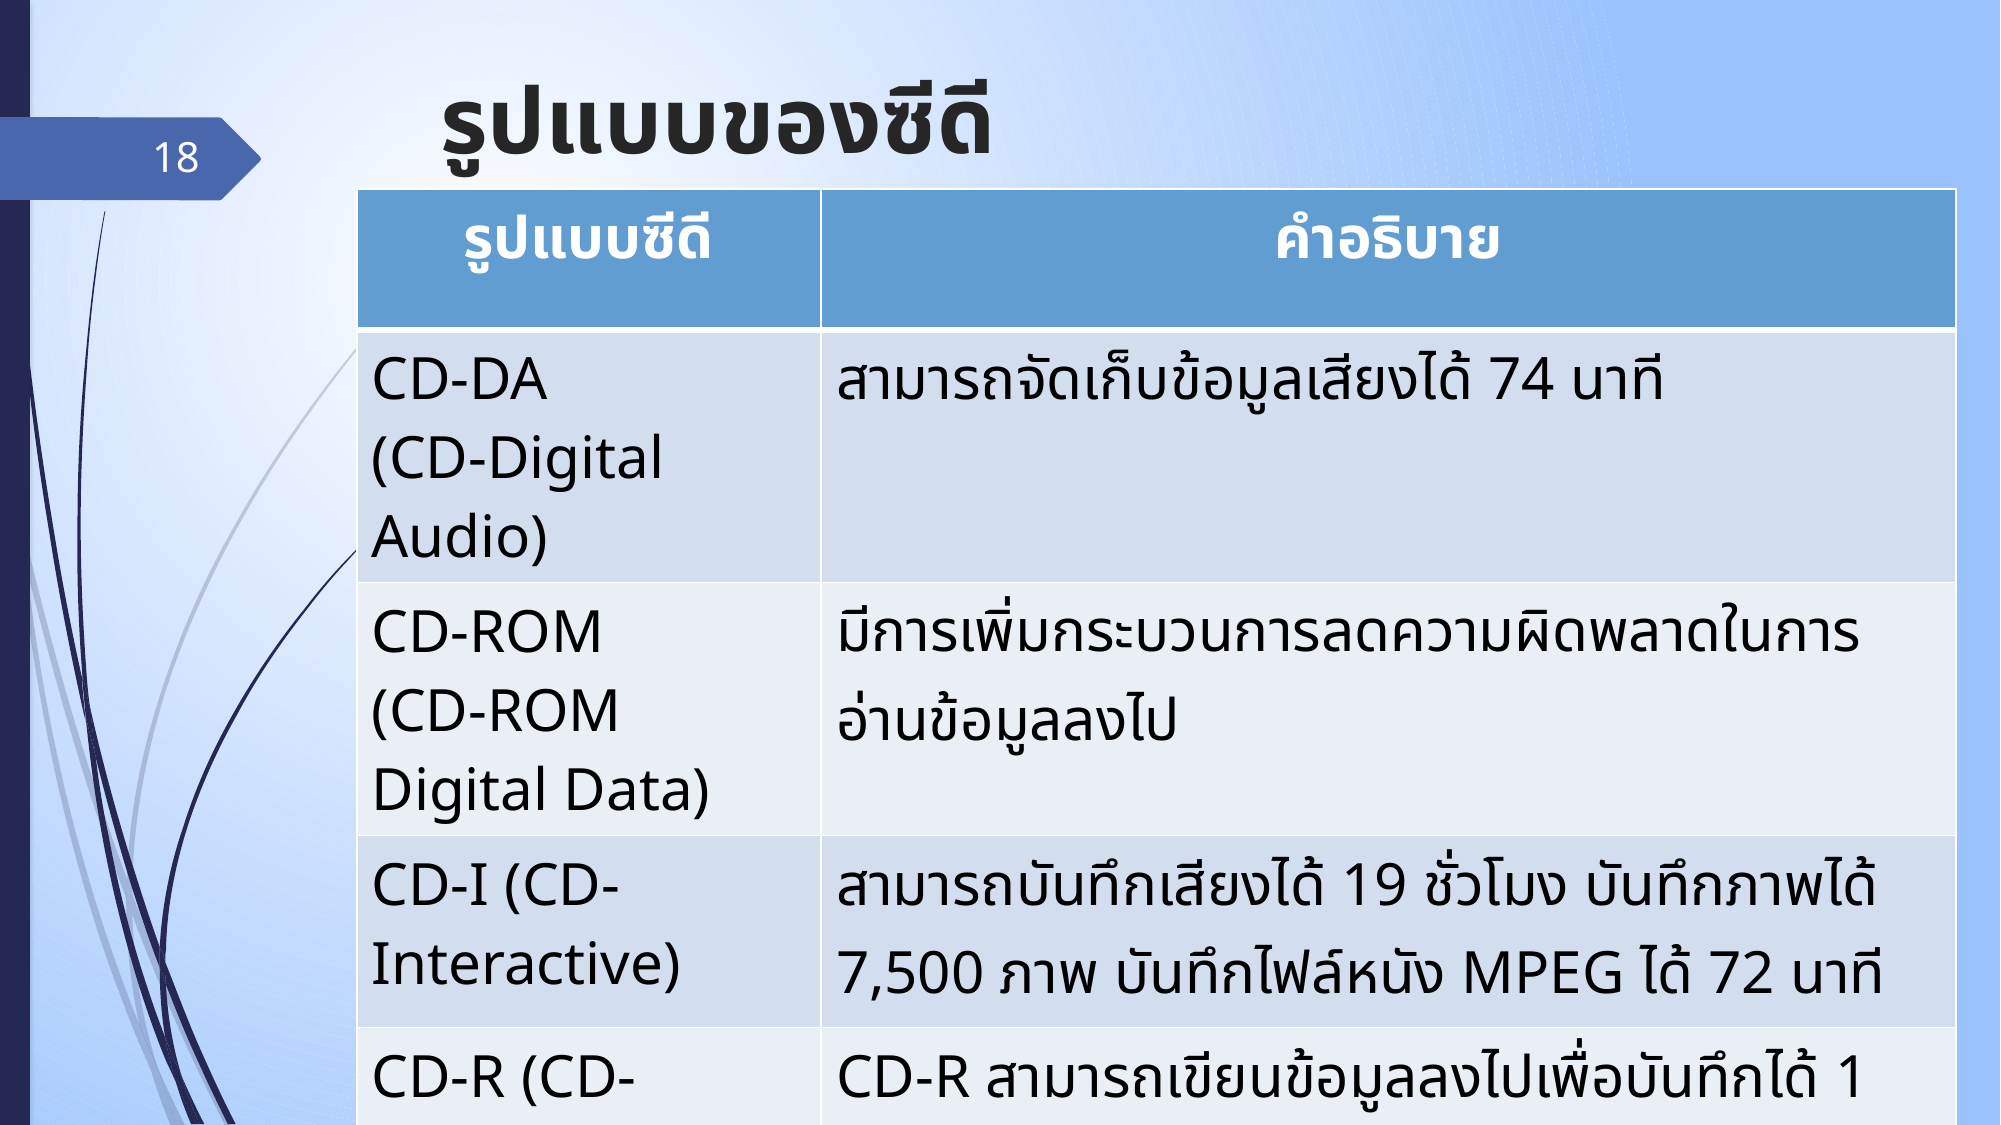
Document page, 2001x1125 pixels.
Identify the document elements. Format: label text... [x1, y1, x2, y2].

table_header คำอธิบาย [822, 190, 1955, 327]
table_cell สามารถบันทึกเสียงได้ 19 ชั่วโมง บันทึกภาพได้ 7,500 ภาพ บันทึกไฟล์หนัง MPEG ได้ 72 นาที [822, 836, 1955, 1027]
table_cell มีการเพิ่มกระบวนการลดความผิดพลาดในการอ่านข้อมูลลงไป [822, 583, 1955, 835]
table_cell CD-ROM (CD-ROM Digital Data) [358, 583, 820, 835]
table_cell CD-R สามารถเขียนข้อมูลลงไปเพื่อบันทึกได้ 1 ครั้ง CD-RW สามารถเขียนข้อมูลซ้ำได้หลายครั้ง [822, 1028, 1955, 1125]
table_cell สามารถจัดเก็บข้อมูลเสียงได้ 74 นาที [822, 333, 1955, 582]
table_cell CD-I (CD-Interactive) [358, 836, 820, 1027]
table_cell CD-R (CD-Recordable) CD-RW (CD-Rewriteable) [358, 1028, 820, 1125]
table_cell CD-DA (CD-Digital Audio) [358, 333, 820, 582]
table_header รูปแบบซีดี [358, 190, 820, 327]
slide_number 18 [87, 129, 216, 190]
title รูปแบบของซีดี [425, 54, 1888, 188]
